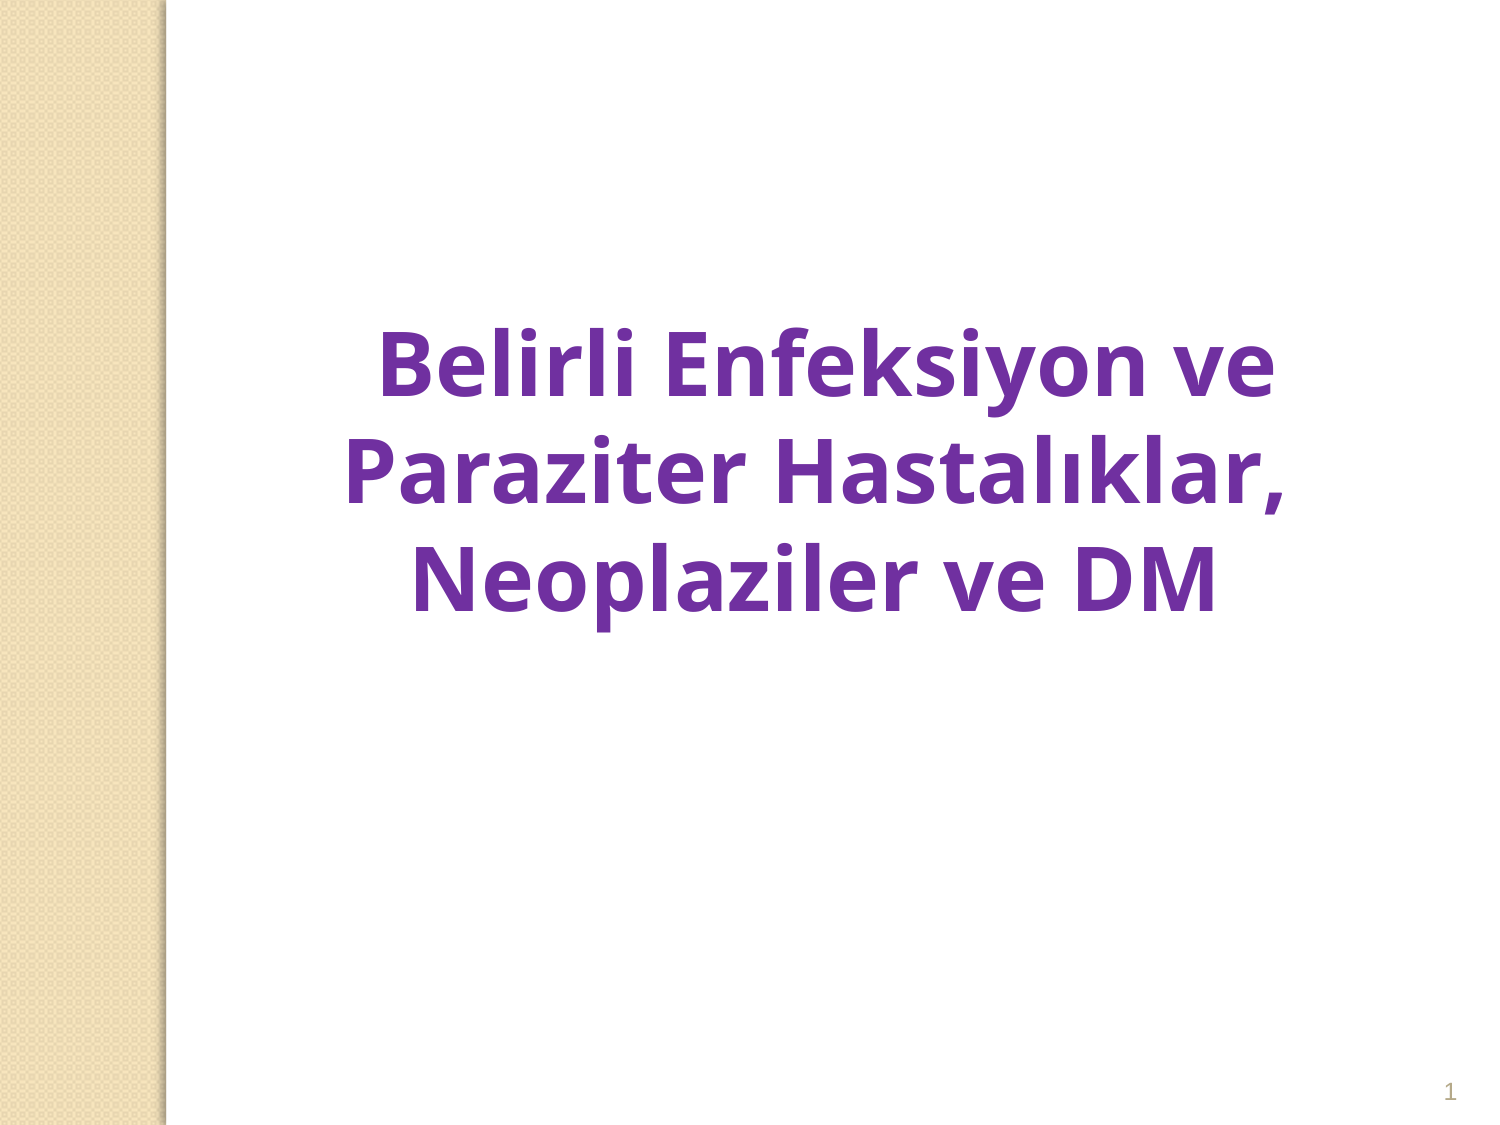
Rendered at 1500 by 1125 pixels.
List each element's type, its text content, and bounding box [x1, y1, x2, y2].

title Belirli Enfeksiyon ve Paraziter Hastalıklar, Neoplaziler ve DM [183, 208, 1447, 728]
slide_number 1 [1413, 1034, 1488, 1113]
